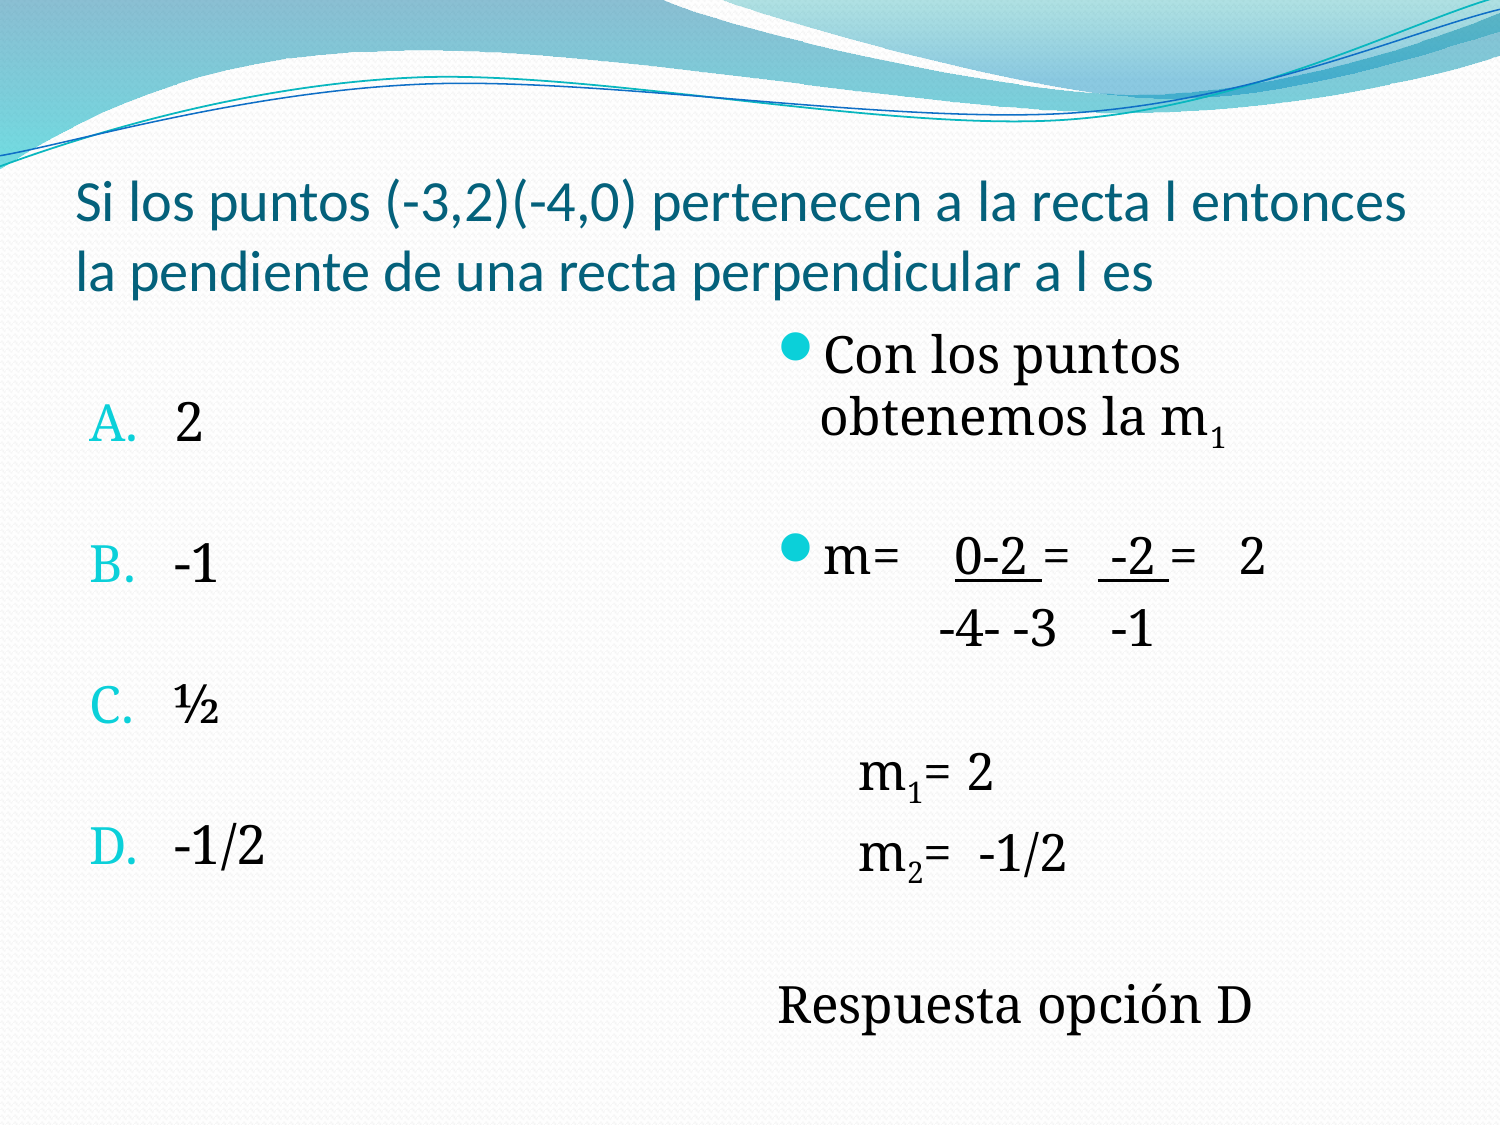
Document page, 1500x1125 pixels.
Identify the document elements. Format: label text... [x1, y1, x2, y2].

list Con los puntos obtenemos la m1 m= 0-2 = -2 = 2 -4- -3 -1 m1= 2 m2= -1/2 Respuesta opción D [762, 314, 1425, 1043]
title Si los puntos (-3,2)(-4,0) pertenecen a la recta l entonces la pendiente de una recta perpendicular a l es [75, 115, 1425, 303]
list 2 -1 ½ -1/2 [75, 314, 738, 1043]
